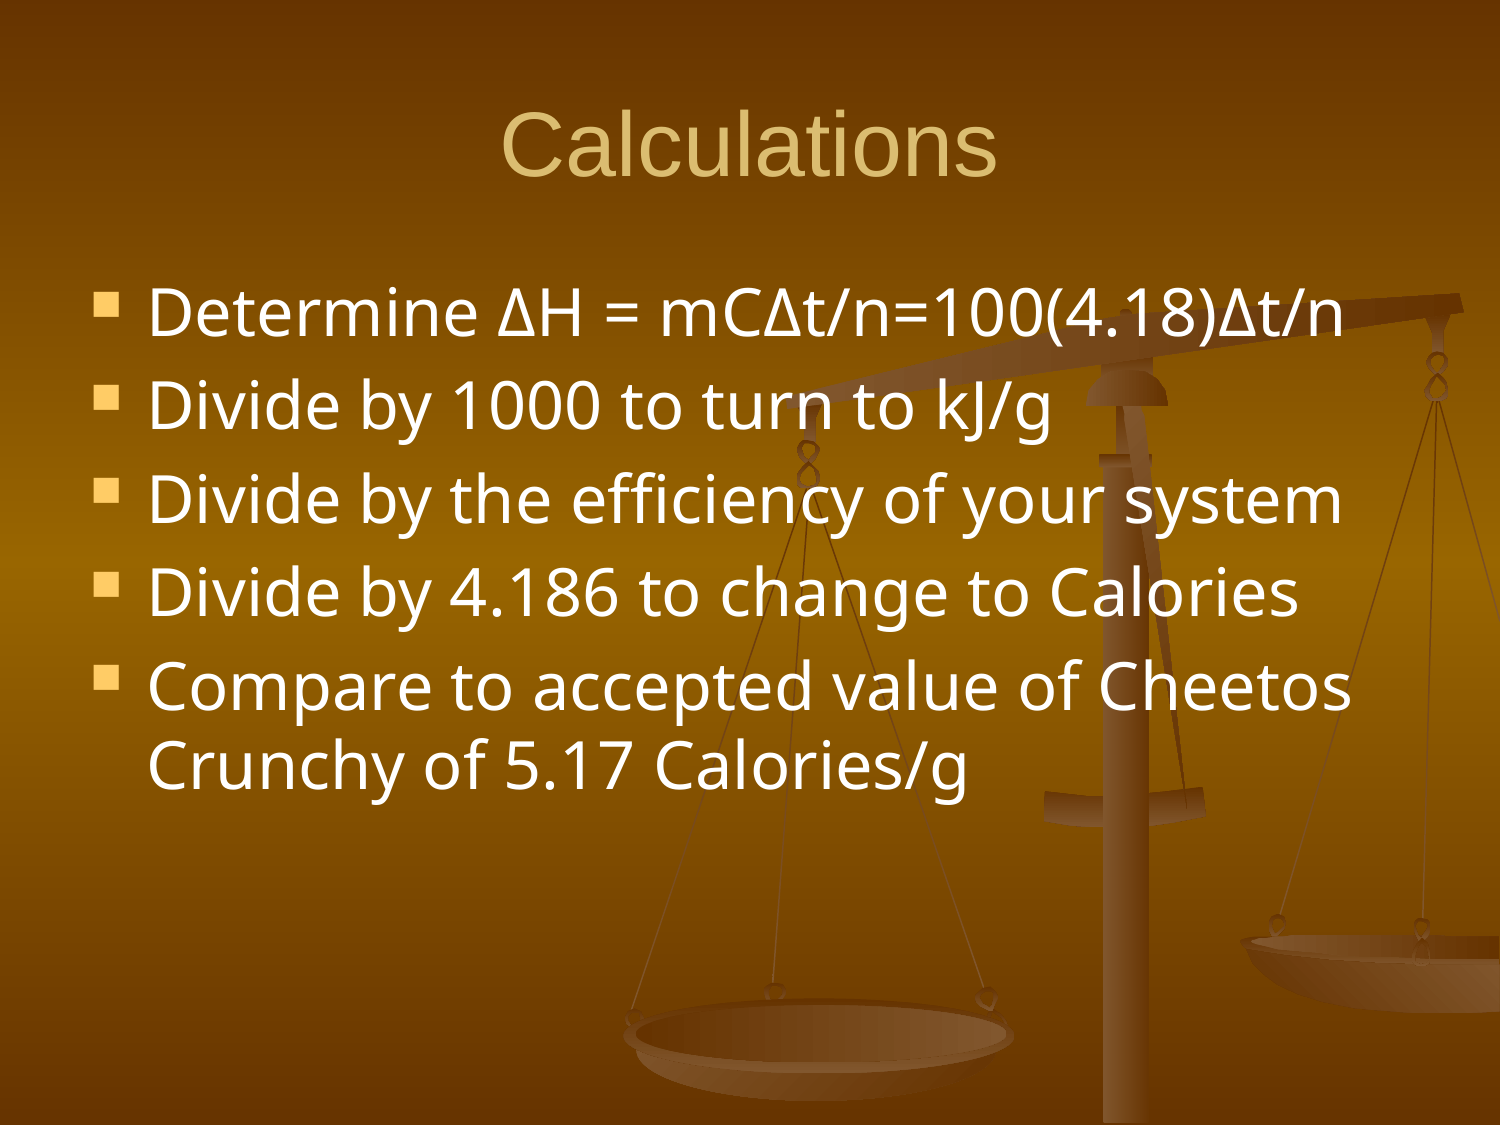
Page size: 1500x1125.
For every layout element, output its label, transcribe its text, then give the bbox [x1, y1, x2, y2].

list Determine ΔH = mCΔt/n=100(4.18)Δt/n Divide by 1000 to turn to kJ/g Divide by the efficiency of your system Divide by 4.186 to change to Calories Compare to accepted value of Cheetos Crunchy of 5.17 Calories/g [74, 262, 1426, 1006]
title Calculations [74, 45, 1426, 234]
